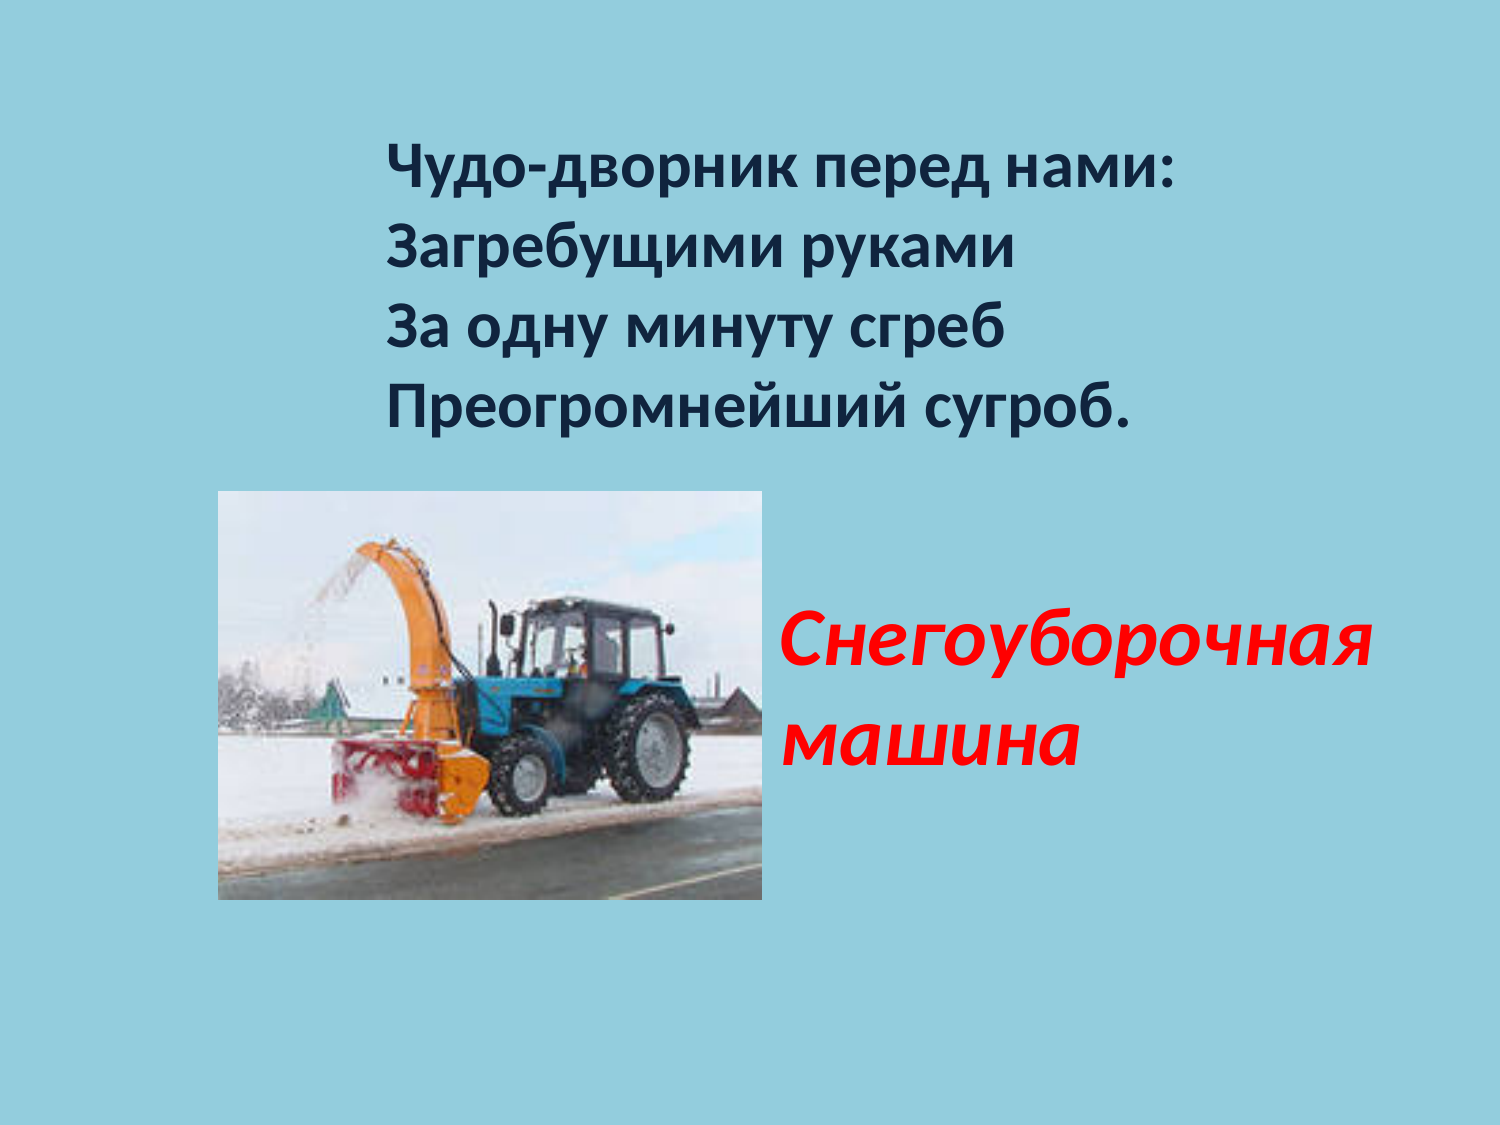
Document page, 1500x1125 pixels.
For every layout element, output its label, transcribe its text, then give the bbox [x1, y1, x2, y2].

text_box Чудо-дворник перед нами: Загребущими руками За одну минуту сгреб Преогромнейший сугроб. [371, 113, 1247, 449]
picture [218, 491, 763, 900]
text_box Снегоуборочная машина [767, 574, 1408, 789]
